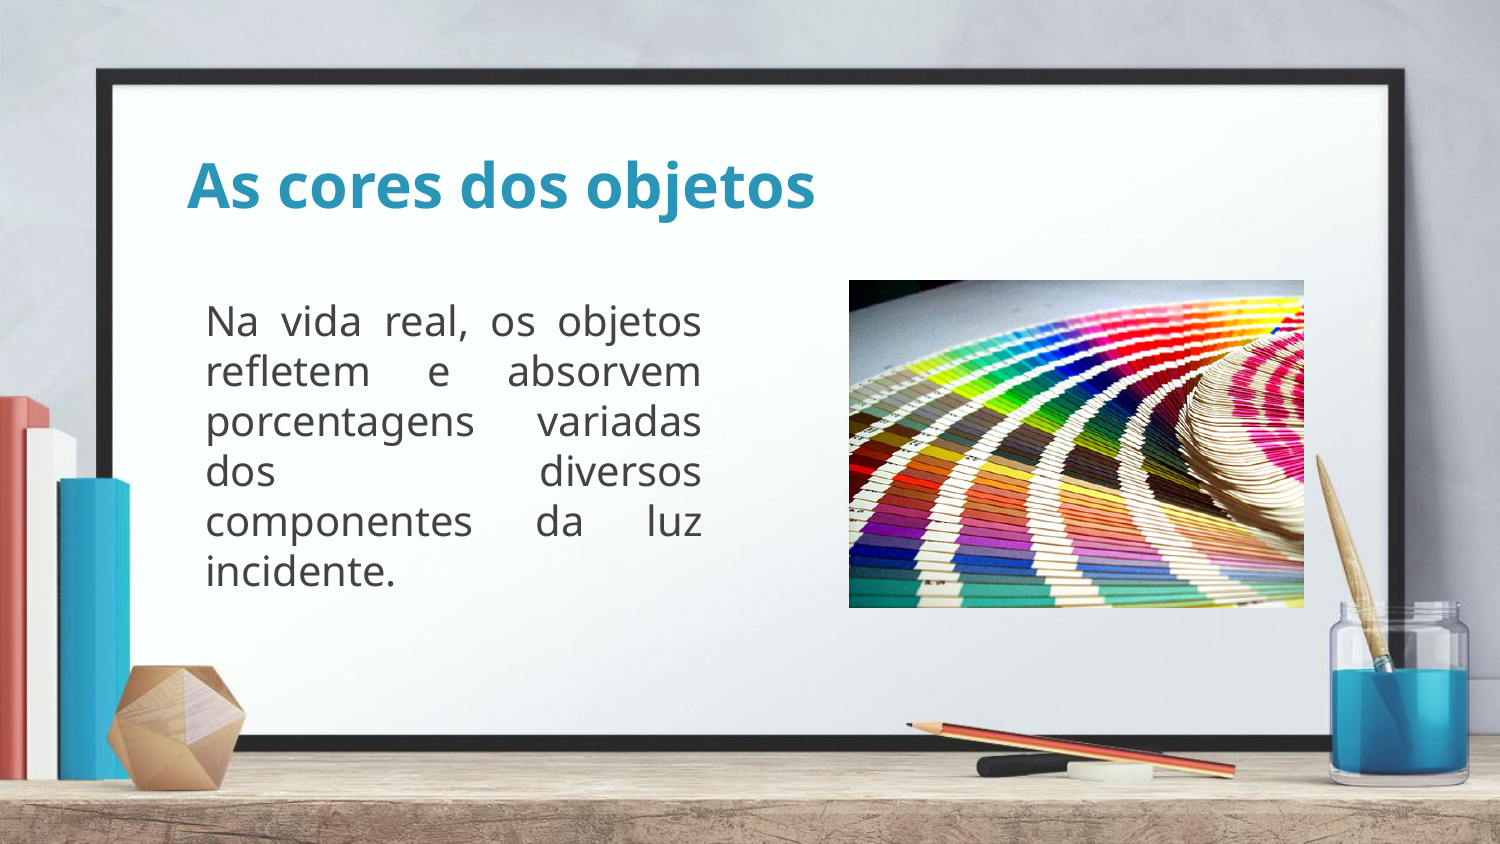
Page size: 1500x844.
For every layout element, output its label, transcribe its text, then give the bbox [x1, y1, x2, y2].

picture [0, 0, 1500, 844]
list Na vida real, os objetos refletem e absorvem porcentagens variadas dos diversos componentes da luz incidente. [190, 280, 718, 725]
title As cores dos objetos [172, 130, 1324, 254]
